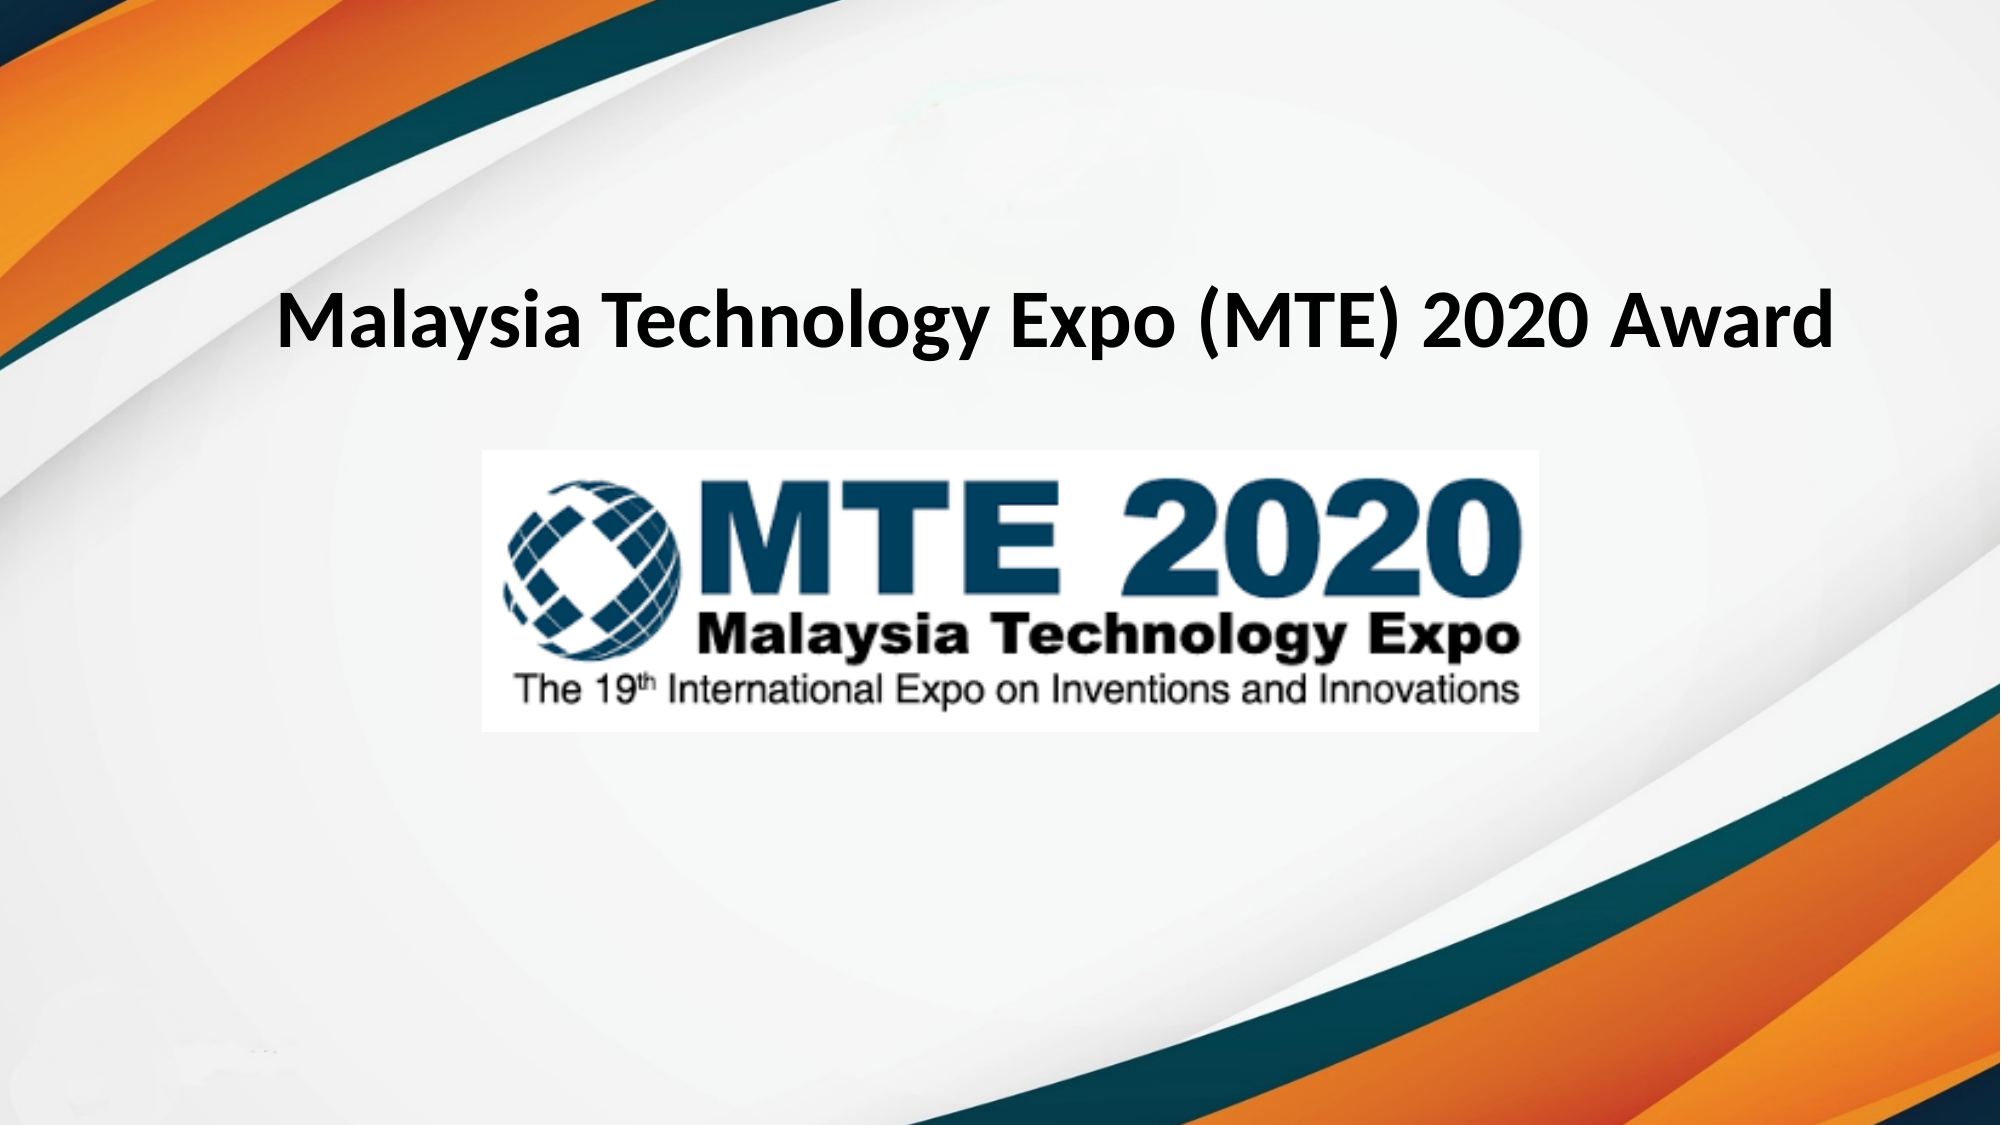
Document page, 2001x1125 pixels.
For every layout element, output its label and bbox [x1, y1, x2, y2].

list [0, 0, 2000, 1125]
picture [482, 450, 1539, 732]
